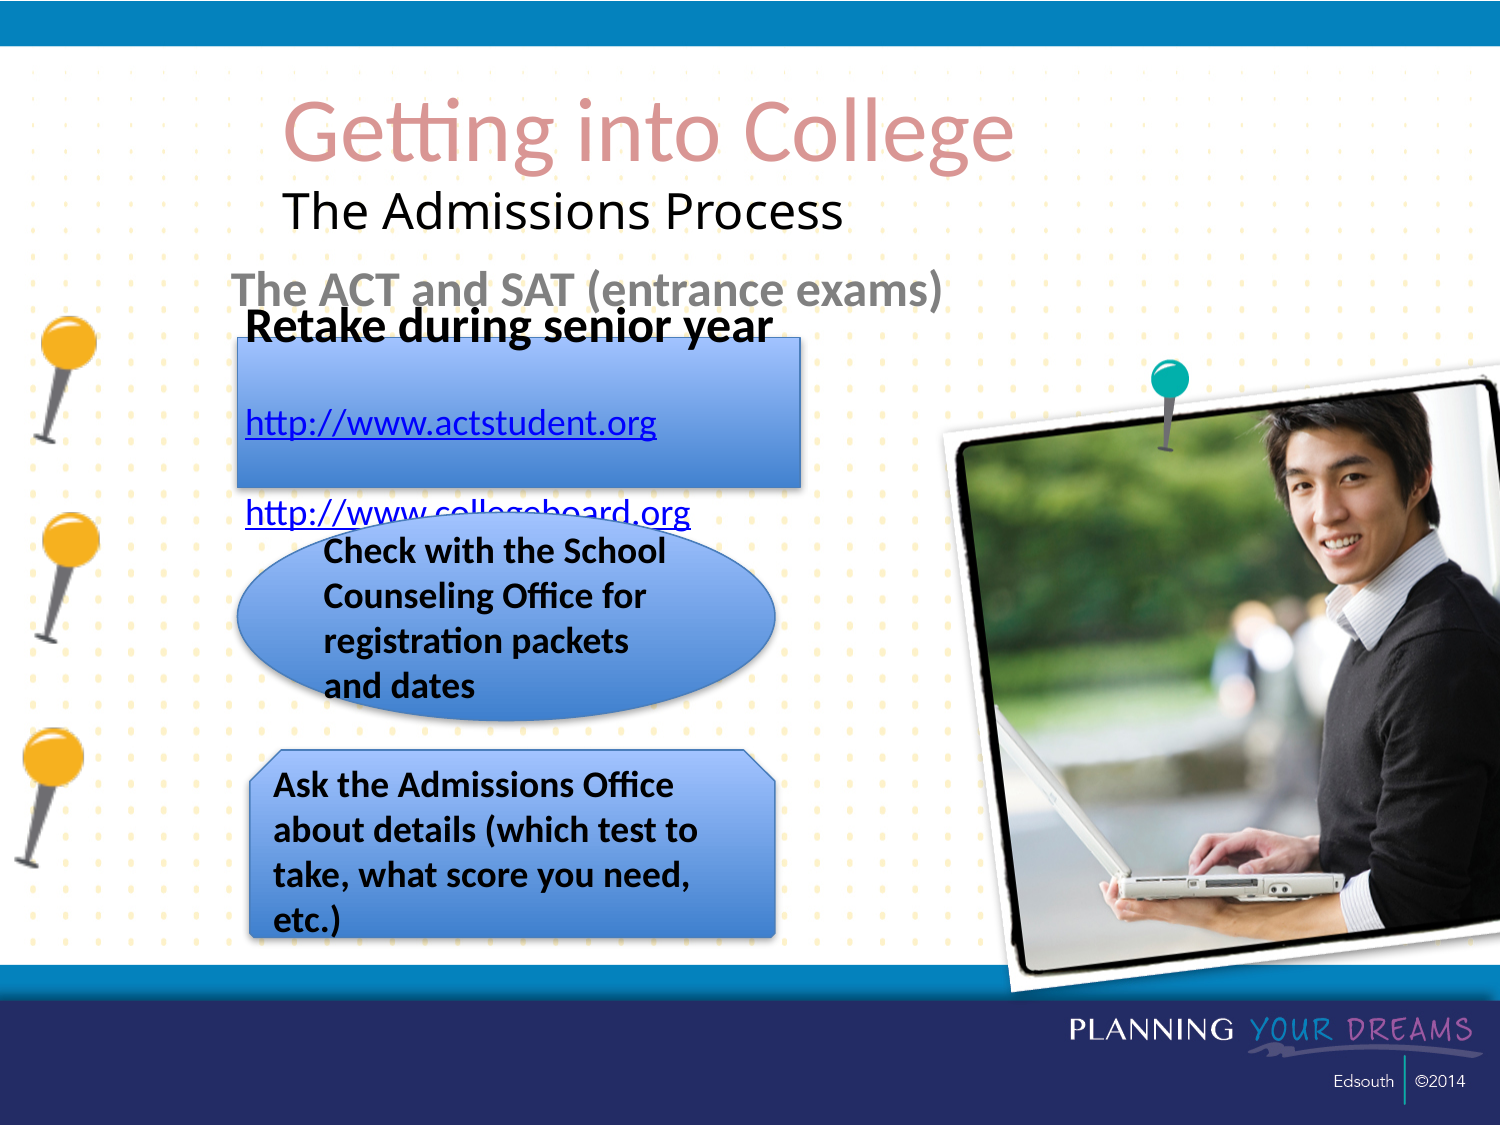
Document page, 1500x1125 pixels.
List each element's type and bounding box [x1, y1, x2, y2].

text_box [249, 711, 776, 990]
picture [0, 47, 1500, 992]
picture [0, 1001, 1500, 1125]
text_box [237, 258, 801, 567]
text_box [237, 499, 776, 734]
